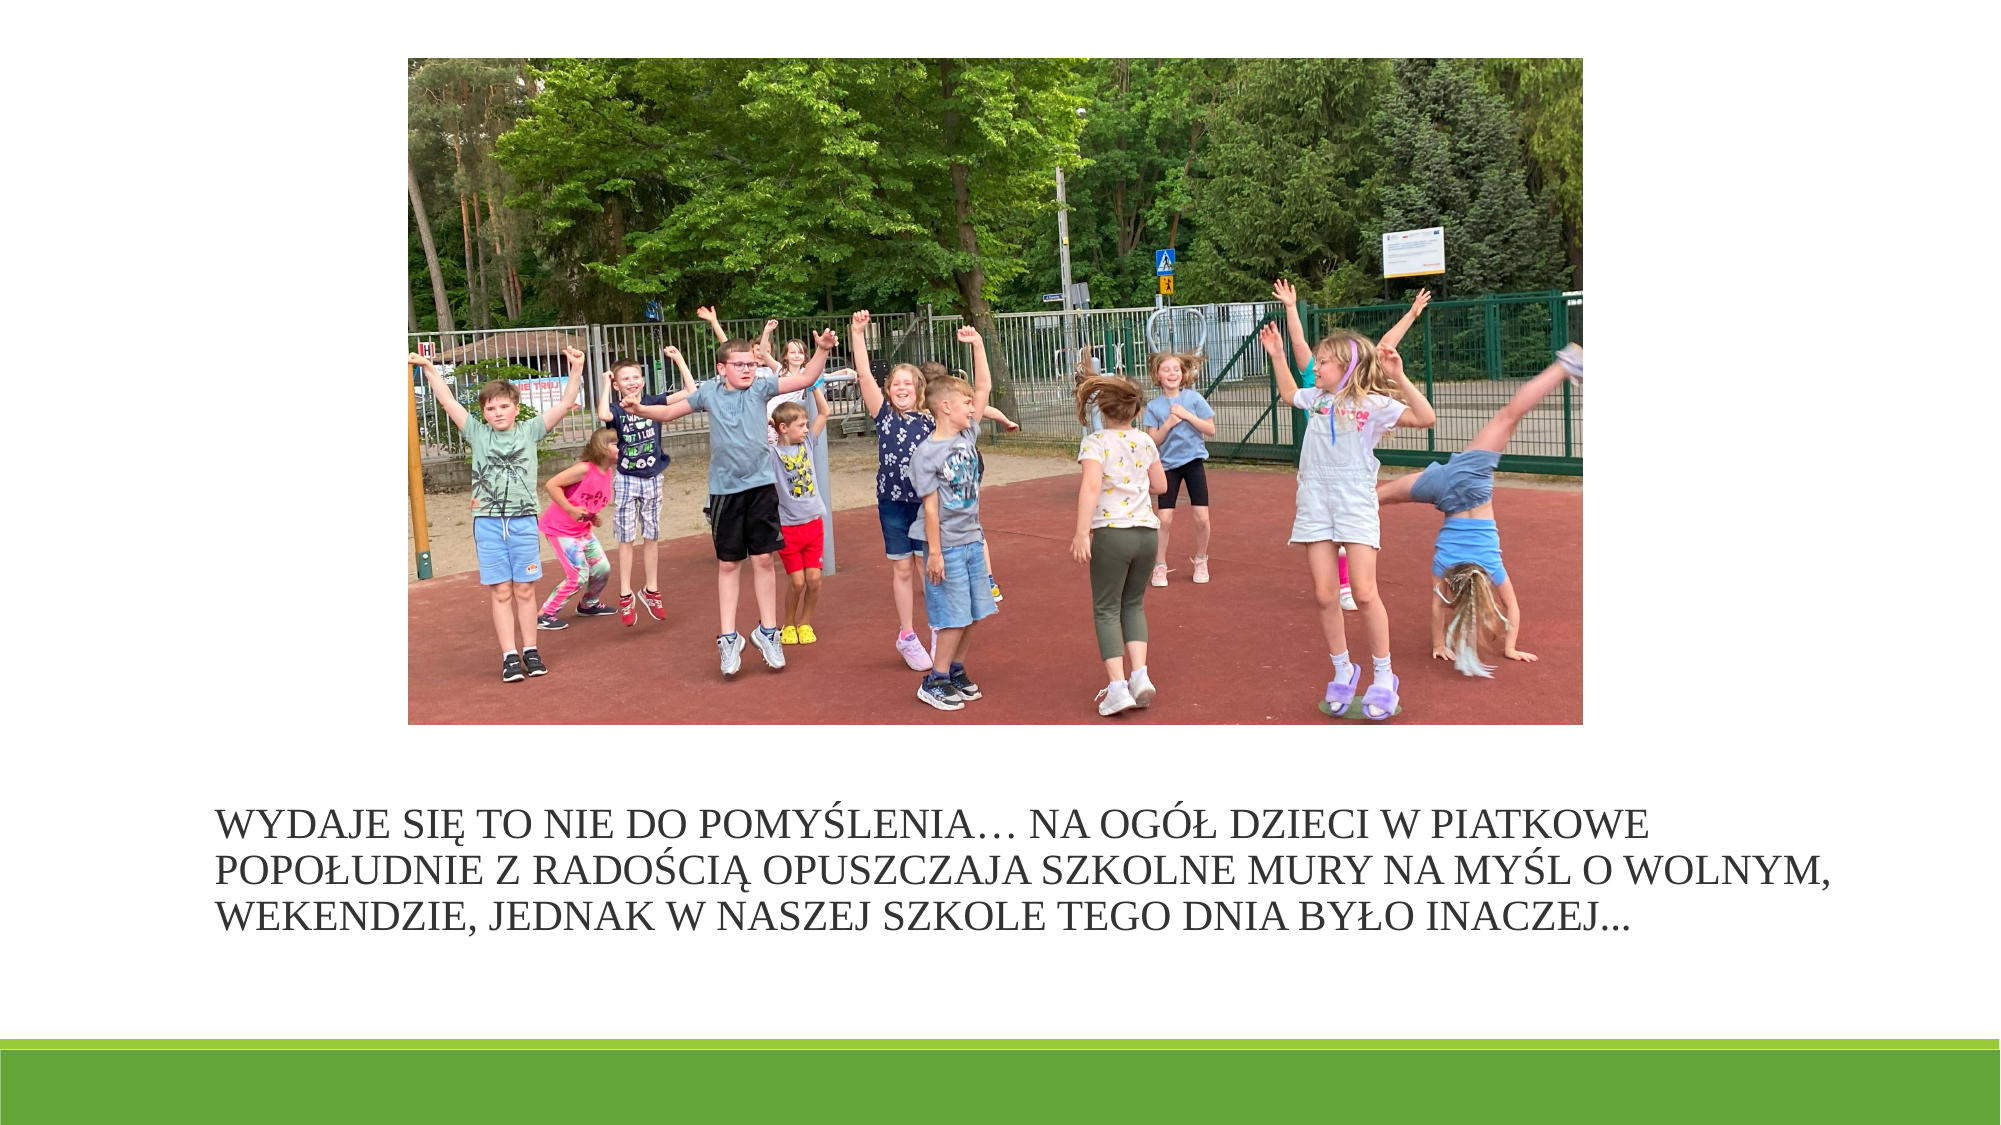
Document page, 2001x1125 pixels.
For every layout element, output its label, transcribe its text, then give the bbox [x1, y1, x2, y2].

picture [407, 57, 1593, 725]
list WYDAJE SIĘ TO NIE DO POMYŚLENIA… NA OGÓŁ DZIECI W PIATKOWE POPOŁUDNIE Z RADOŚCIĄ OPUSZCZAJA SZKOLNE MURY NA MYŚL O WOLNYM, WEKENDZIE, JEDNAK W NASZEJ SZKOLE TEGO DNIA BYŁO INACZEJ... [201, 793, 1852, 981]
